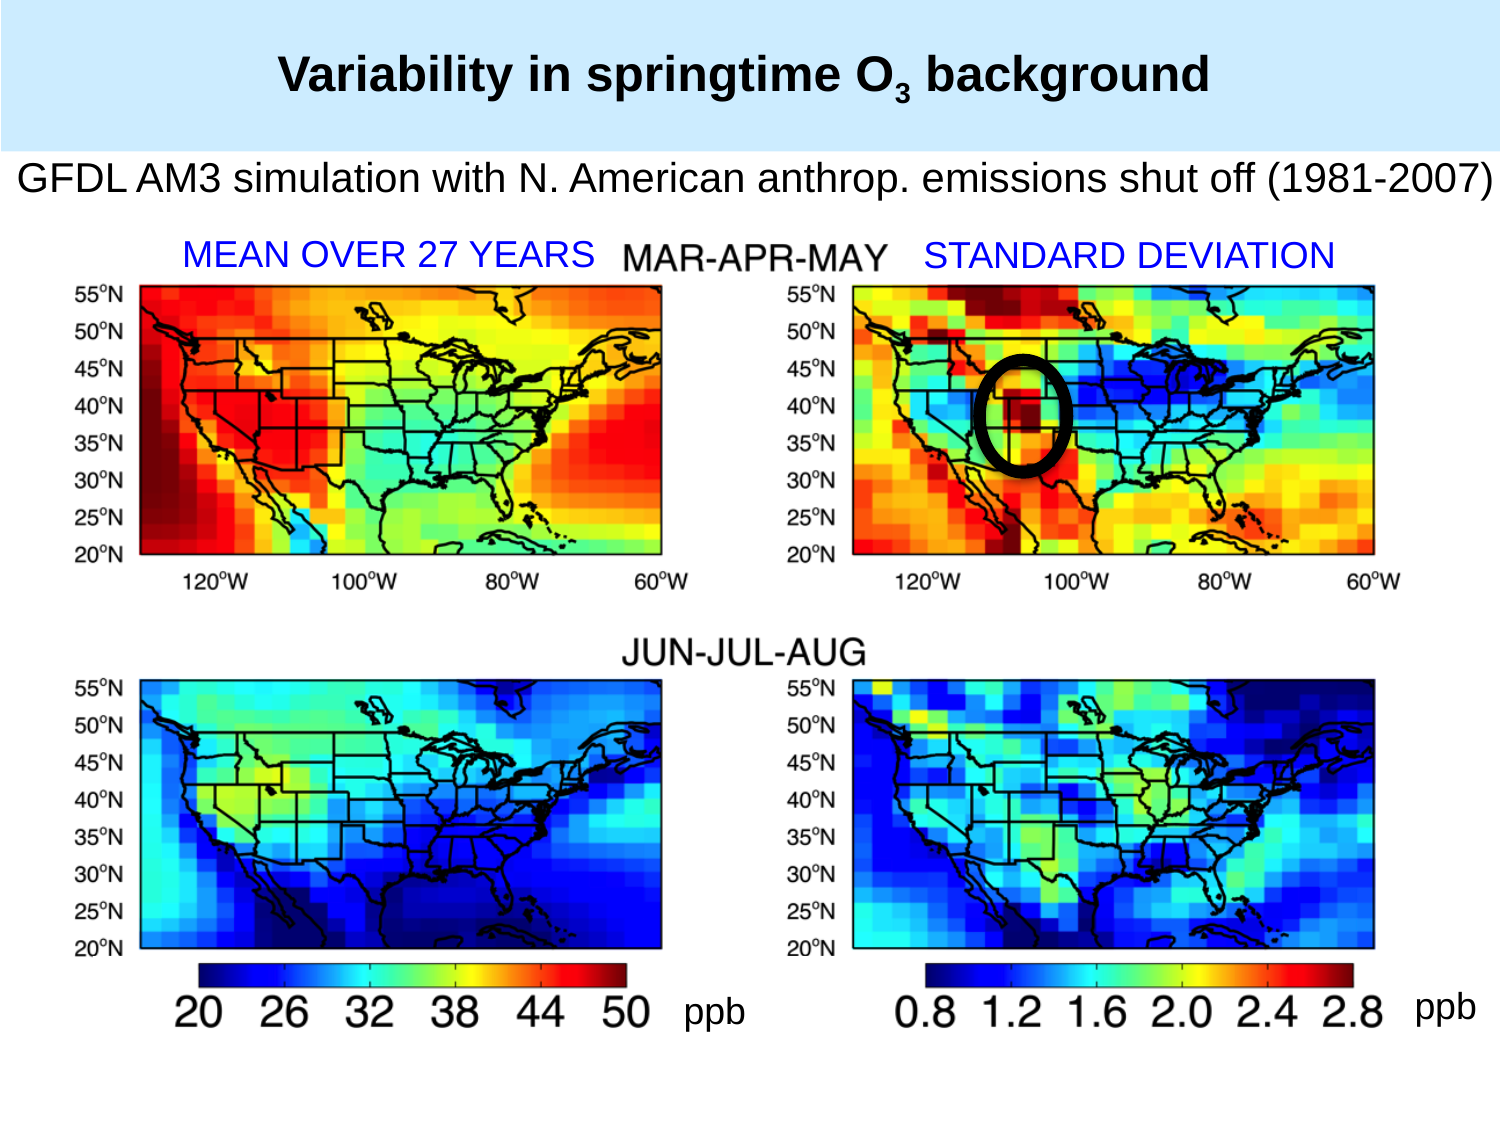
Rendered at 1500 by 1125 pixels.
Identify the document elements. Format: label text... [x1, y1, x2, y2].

text_box GFDL AM3 simulation with N. American anthrop. emissions shut off (1981-2007) [1, 152, 1500, 209]
picture [66, 209, 1447, 1046]
text_box ppb [1452, 974, 1492, 1035]
text_box Variability in springtime O3 background [1, 0, 1500, 152]
